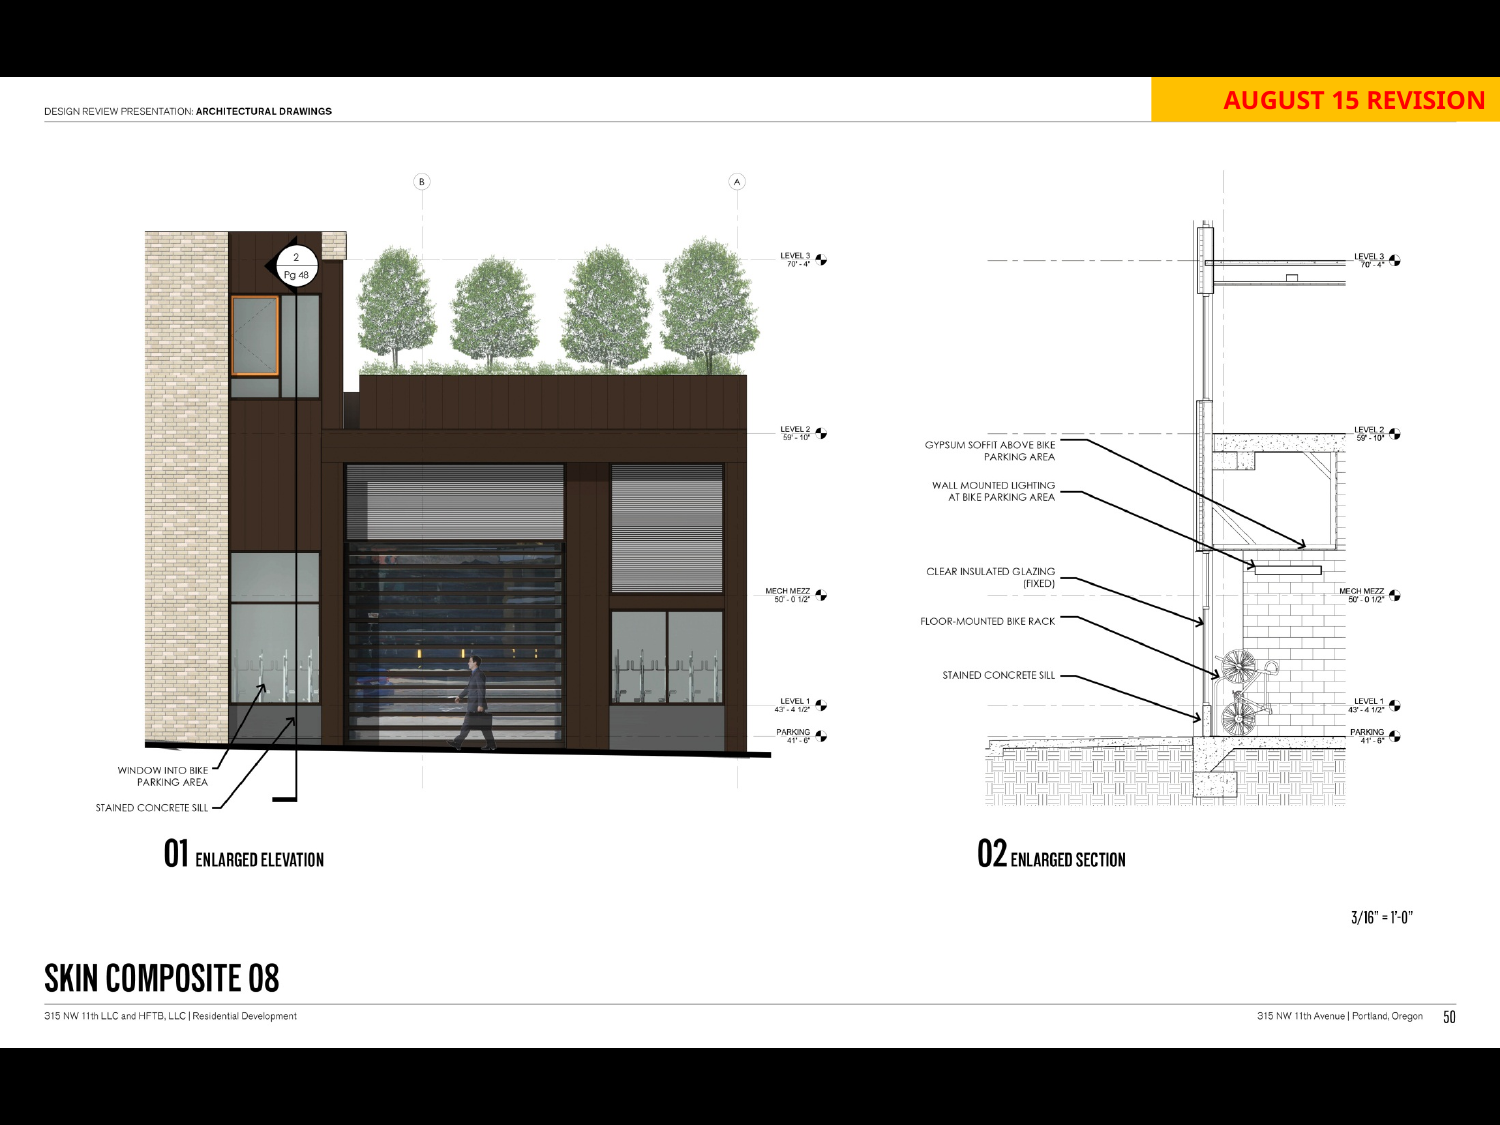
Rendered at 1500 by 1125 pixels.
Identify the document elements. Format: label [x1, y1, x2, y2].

picture [0, 76, 1500, 1049]
